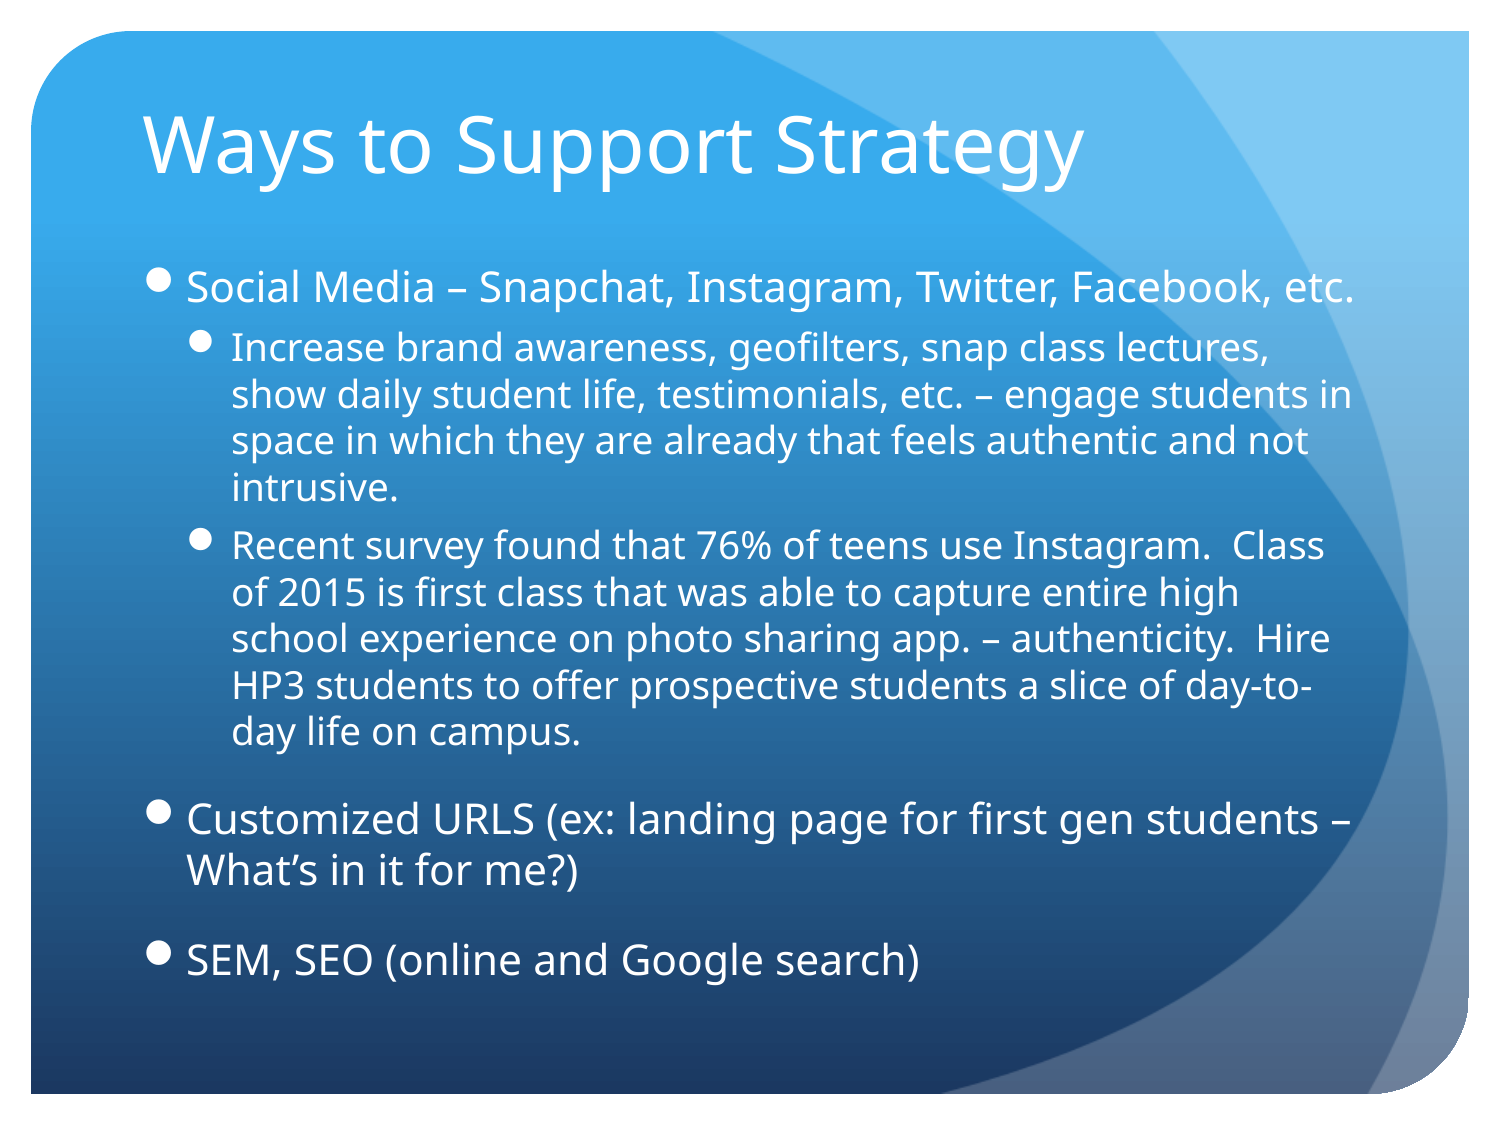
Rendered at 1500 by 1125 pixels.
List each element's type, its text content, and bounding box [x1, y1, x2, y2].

picture [24, 30, 1473, 1094]
list Social Media – Snapchat, Instagram, Twitter, Facebook, etc. Increase brand awareness, geofilters, snap class lectures, show daily student life, testimonials, etc. – engage students in space in which they are already that feels authentic and not intrusive. Recent survey found that 76% of teens use Instagram. Class of 2015 is first class that was able to capture entire high school experience on photo sharing app. – authenticity. Hire HP3 students to offer prospective students a slice of day-to-day life on campus. Customized URLS (ex: landing page for first gen students – What’s in it for me?) SEM, SEO (online and Google search) [127, 252, 1372, 1037]
title Ways to Support Strategy [127, 62, 1372, 198]
